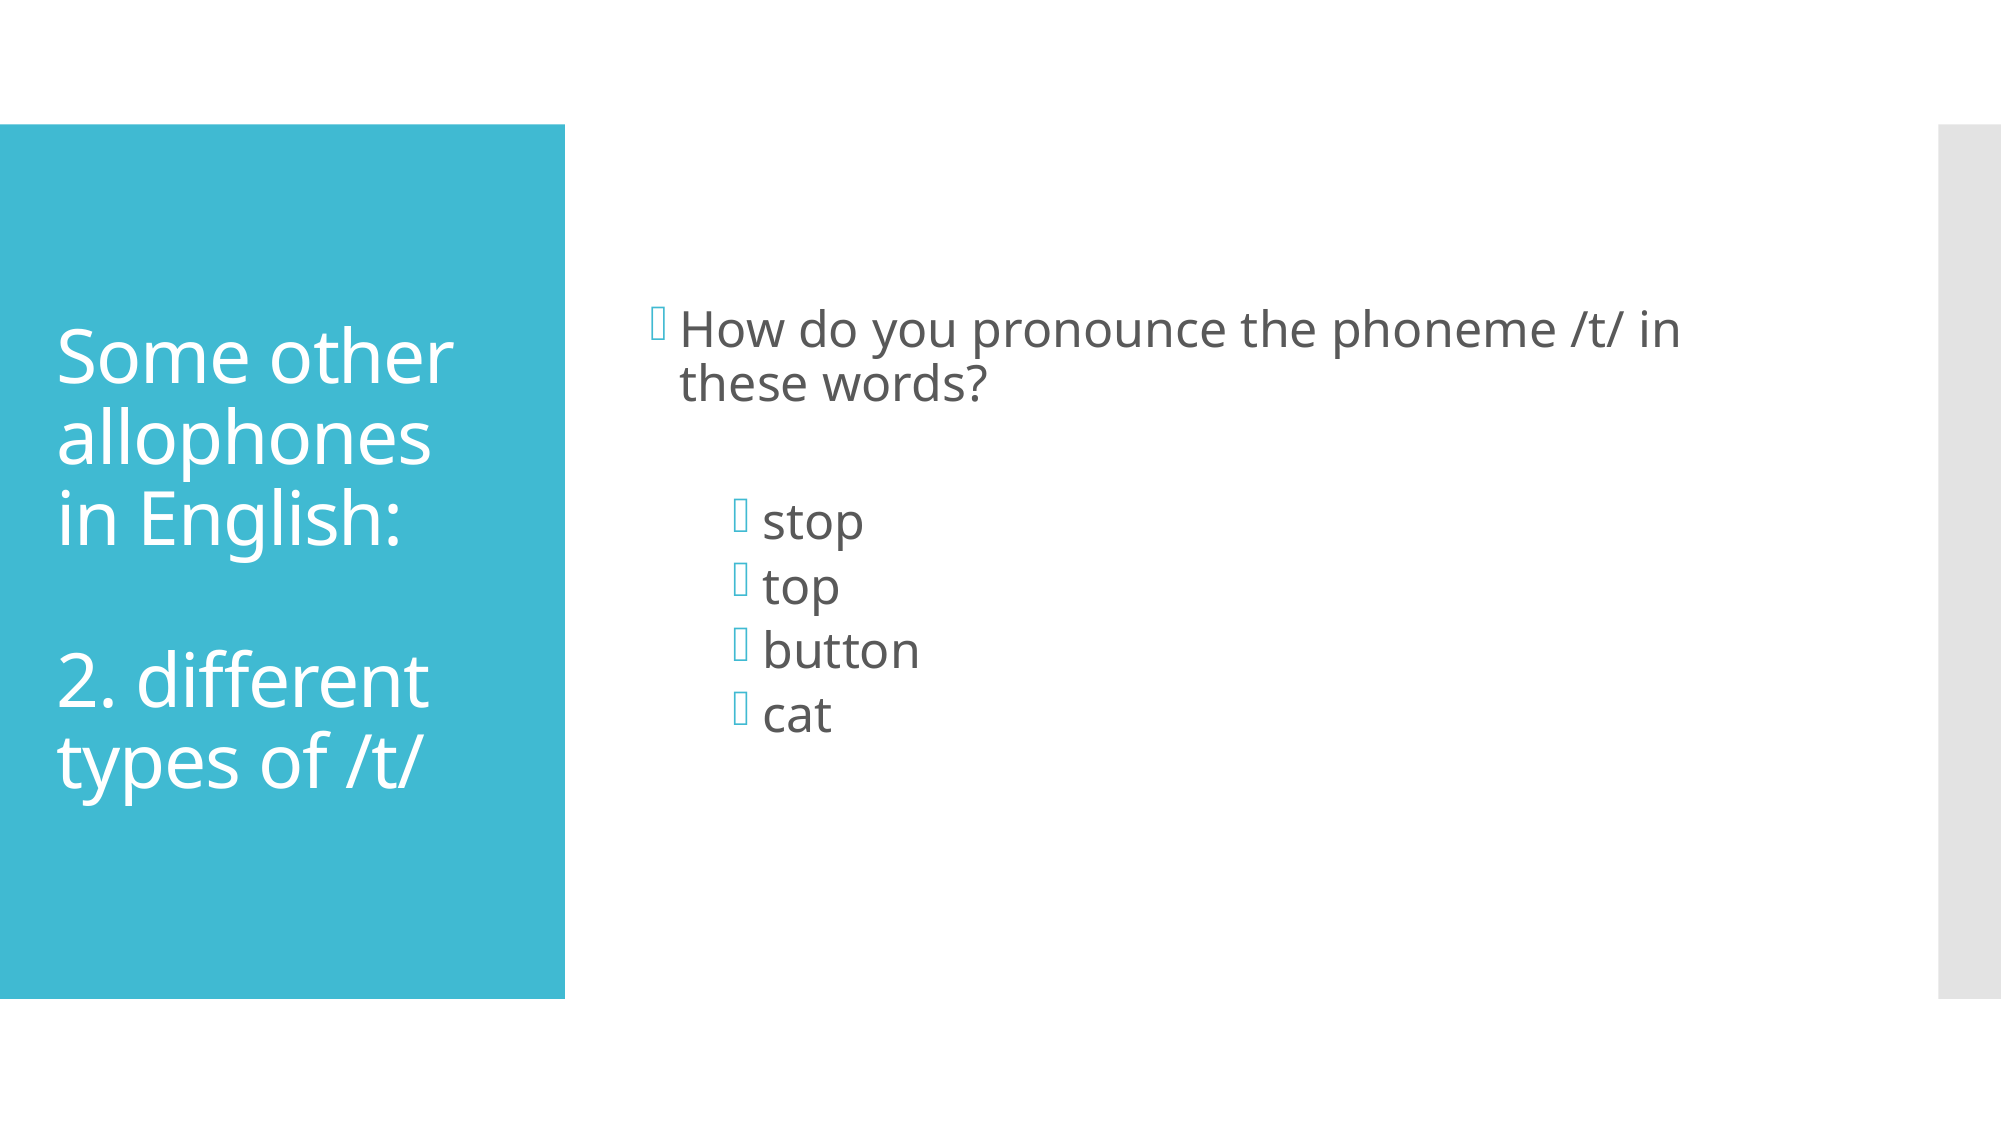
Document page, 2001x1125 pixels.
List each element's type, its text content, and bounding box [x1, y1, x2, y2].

list How do you pronounce the phoneme /t/ in these words? stop top button cat [634, 141, 1835, 982]
title Some other allophones in English: 2. different types of /t/ [41, 184, 525, 940]
